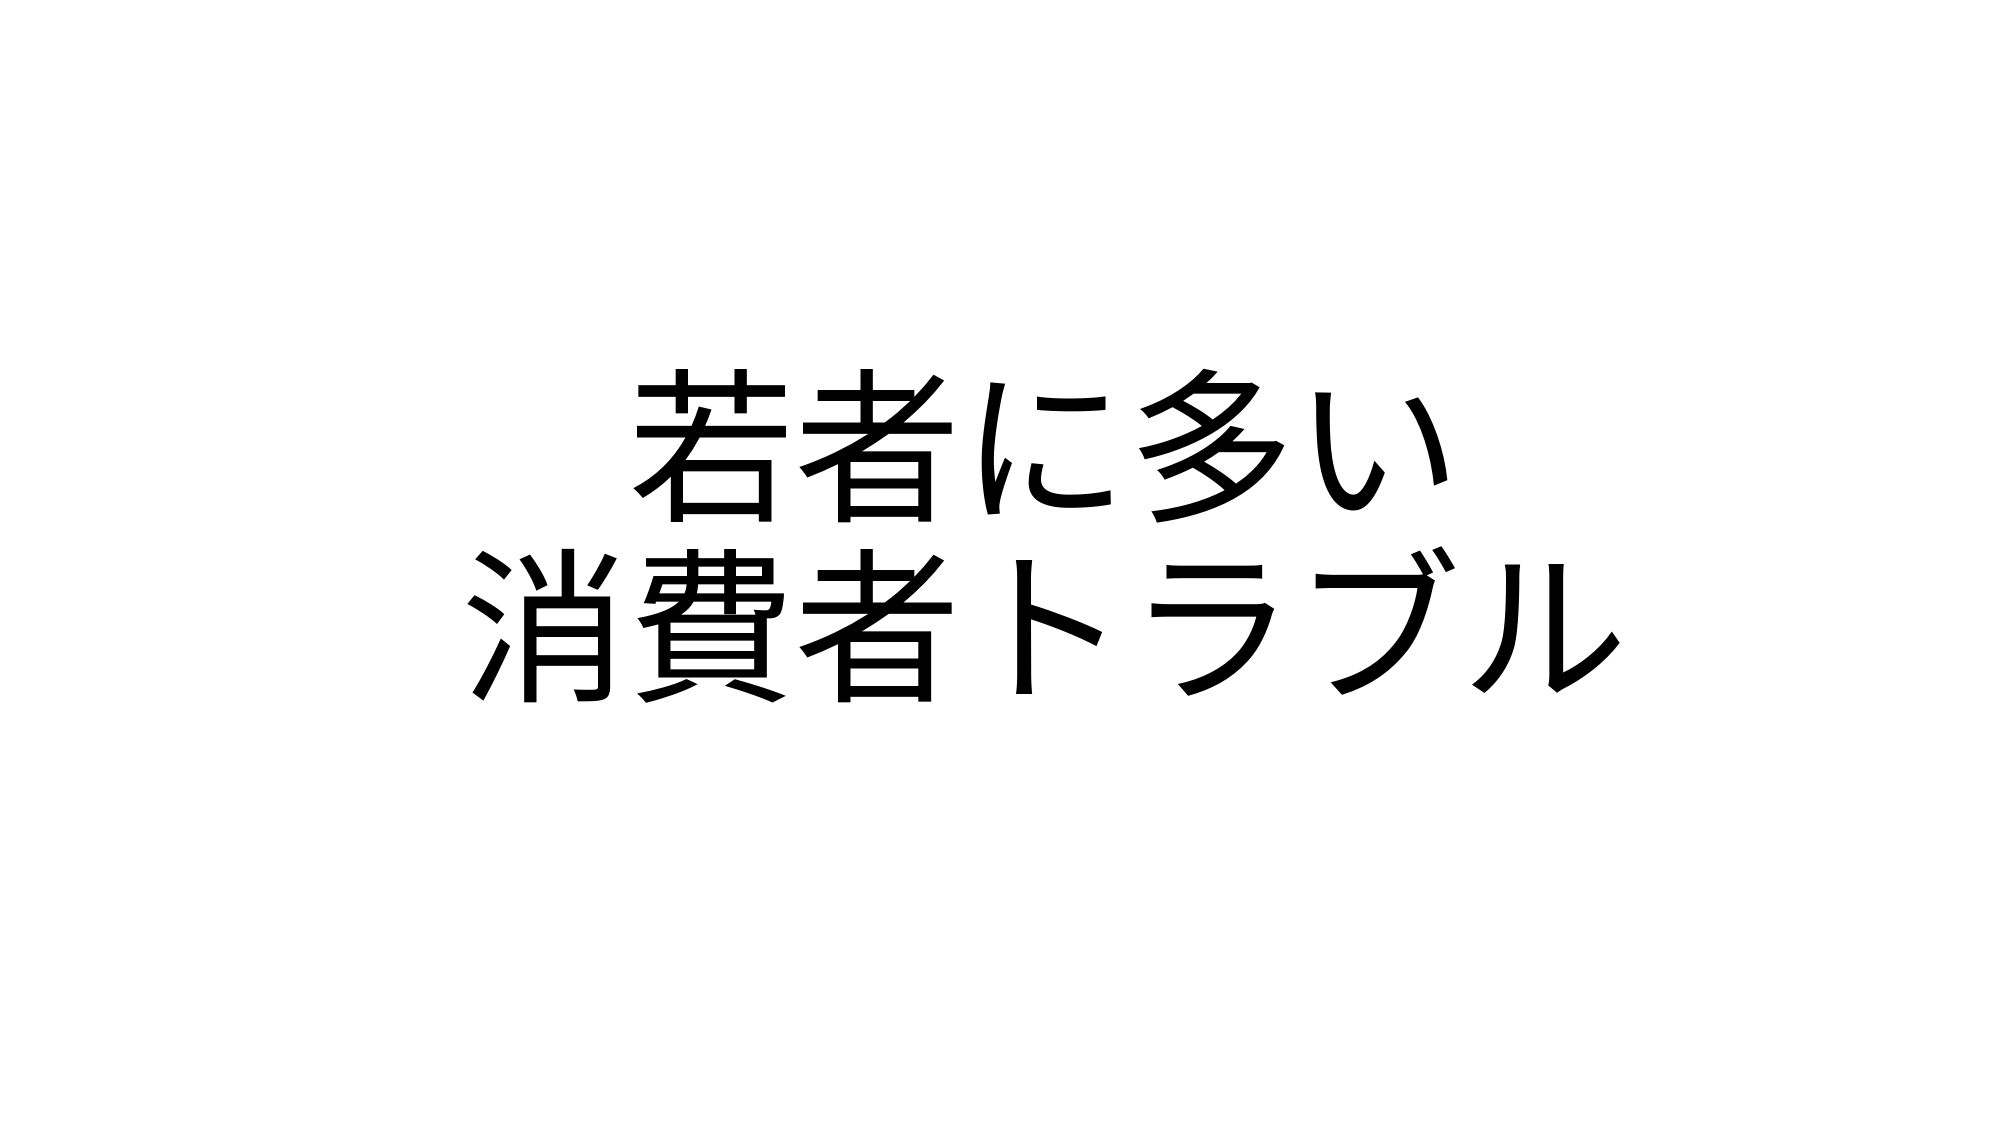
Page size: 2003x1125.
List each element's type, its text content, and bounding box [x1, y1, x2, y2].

title 若者に多い 消費者トラブル [333, 401, 1757, 689]
